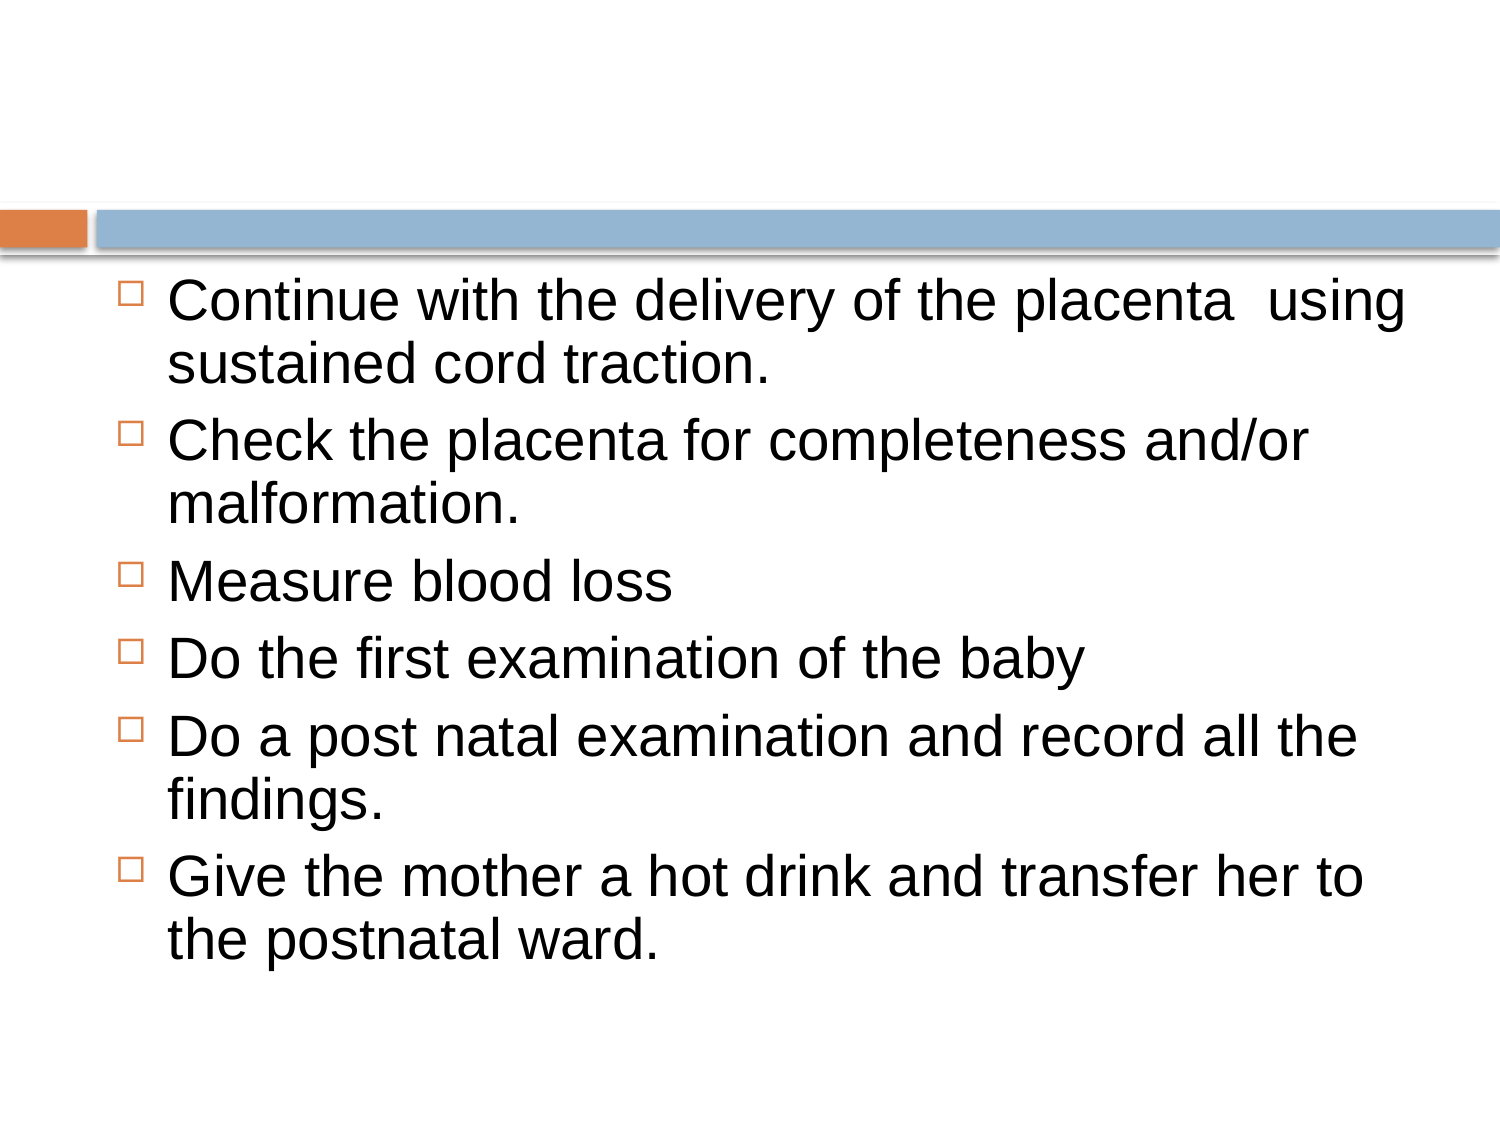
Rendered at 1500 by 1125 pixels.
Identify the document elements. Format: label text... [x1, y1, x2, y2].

list Continue with the delivery of the placenta using sustained cord traction. Check the placenta for completeness and/or malformation. Measure blood loss Do the first examination of the baby Do a post natal examination and record all the findings. Give the mother a hot drink and transfer her to the postnatal ward. [100, 262, 1439, 1001]
